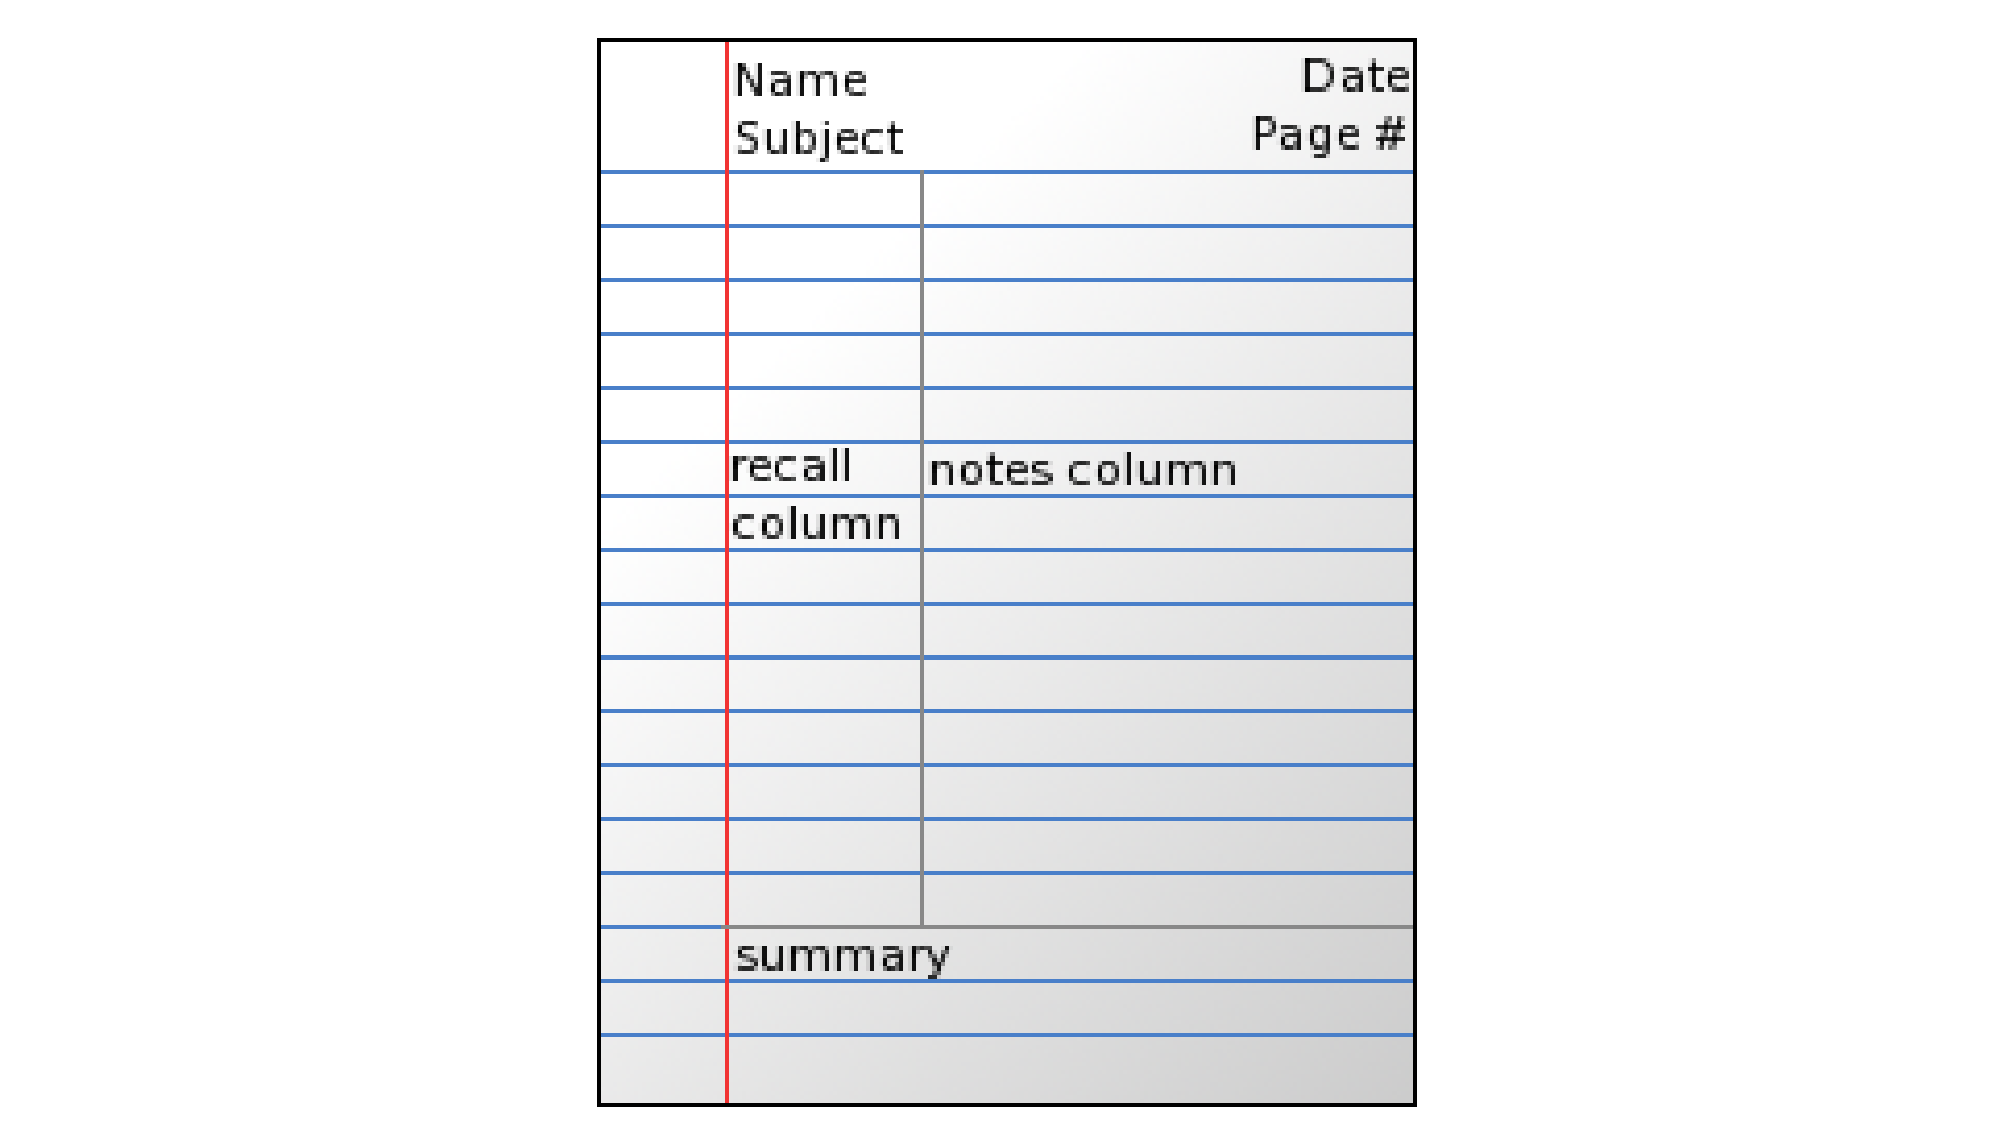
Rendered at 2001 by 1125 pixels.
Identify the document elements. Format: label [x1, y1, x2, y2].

picture [593, 34, 1422, 1112]
